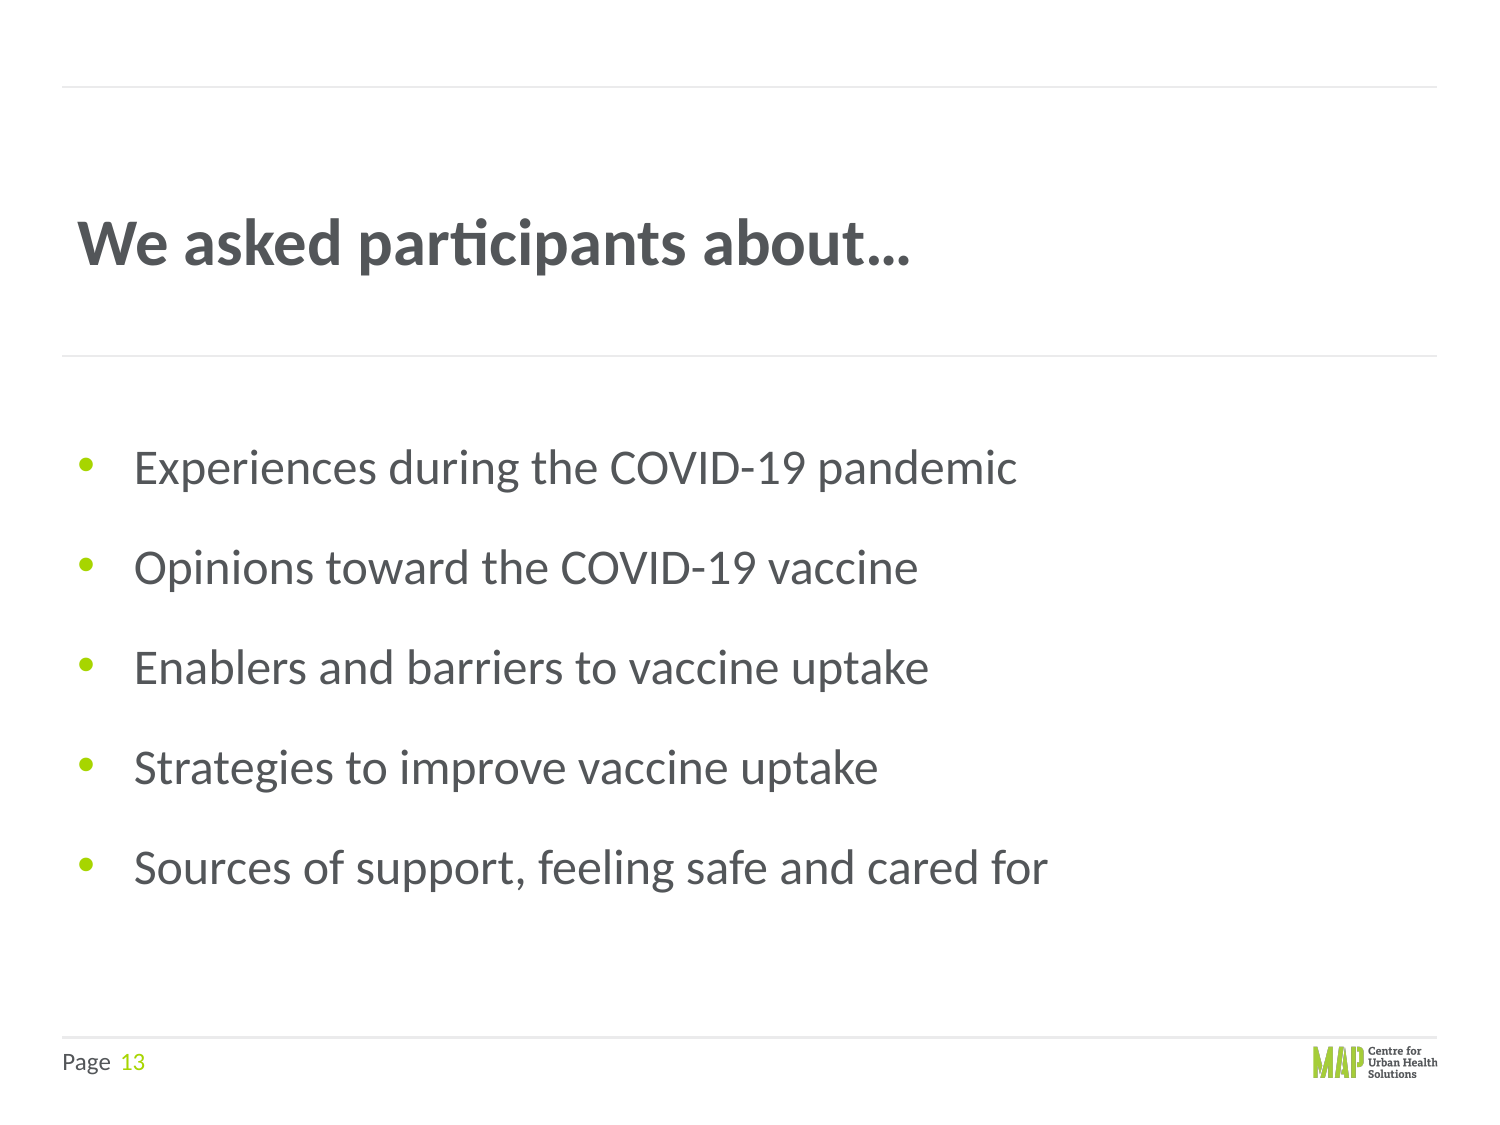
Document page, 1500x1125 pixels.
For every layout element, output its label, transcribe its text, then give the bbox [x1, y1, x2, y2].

list Experiences during the COVID-19 pandemic Opinions toward the COVID-19 vaccine Enablers and barriers to vaccine uptake Strategies to improve vaccine uptake Sources of support, feeling safe and cared for [62, 424, 1373, 969]
slide_number 13 [120, 1037, 200, 1084]
list We asked participants about… [62, 147, 1276, 296]
